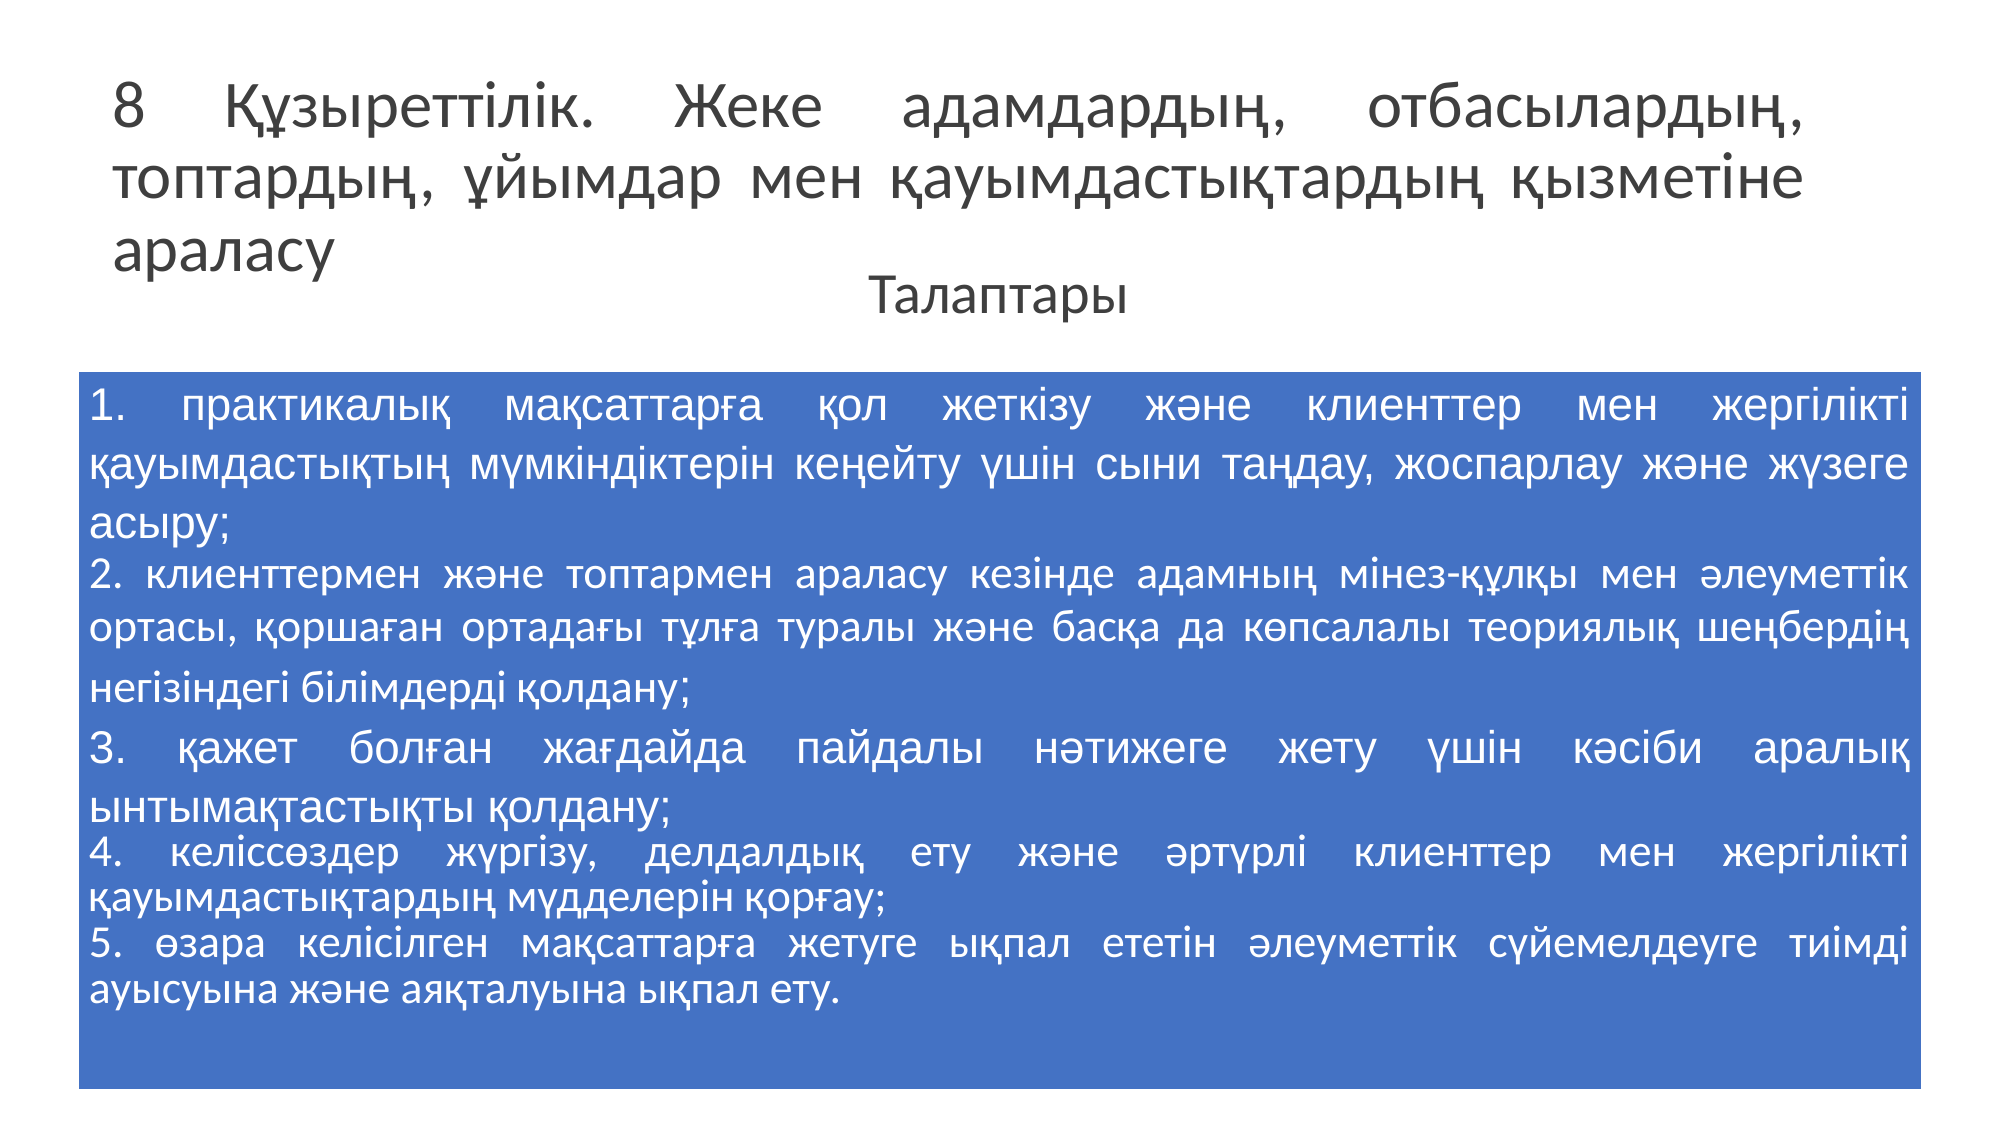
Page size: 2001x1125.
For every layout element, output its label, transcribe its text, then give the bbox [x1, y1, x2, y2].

table_header 1. практикалық мақсаттарға қол жеткізу және клиенттер мен жергілікті қауымдастықтың мүмкіндіктерін кеңейту үшін сыни таңдау, жоспарлау және жүзеге асыру; 2. клиенттермен және топтармен араласу кезінде адамның мінез-құлқы мен әлеуметтік ортасы, қоршаған ортадағы тұлға туралы және басқа да көпсалалы теориялық шеңбердің негізіндегі білімдерді қолдану; 3. қажет болған жағдайда пайдалы нәтижеге жету үшін кәсіби аралық ынтымақтастықты қолдану; 4. келіссөздер жүргізу, делдалдық ету және әртүрлі клиенттер мен жергілікті қауымдастықтардың мүдделерін қорғау; 5. өзара келісілген мақсаттарға жетуге ықпал ететін әлеуметтік сүйемелдеуге тиімді ауысуына және аяқталуына ықпал ету. [79, 372, 1921, 1089]
text_box Талаптары [77, 264, 1921, 352]
title 8 Құзыреттілік. Жеке адамдардың, отбасылардың, топтардың, ұйымдар мен қауымдастықтардың қызметіне араласу [97, 70, 1823, 264]
